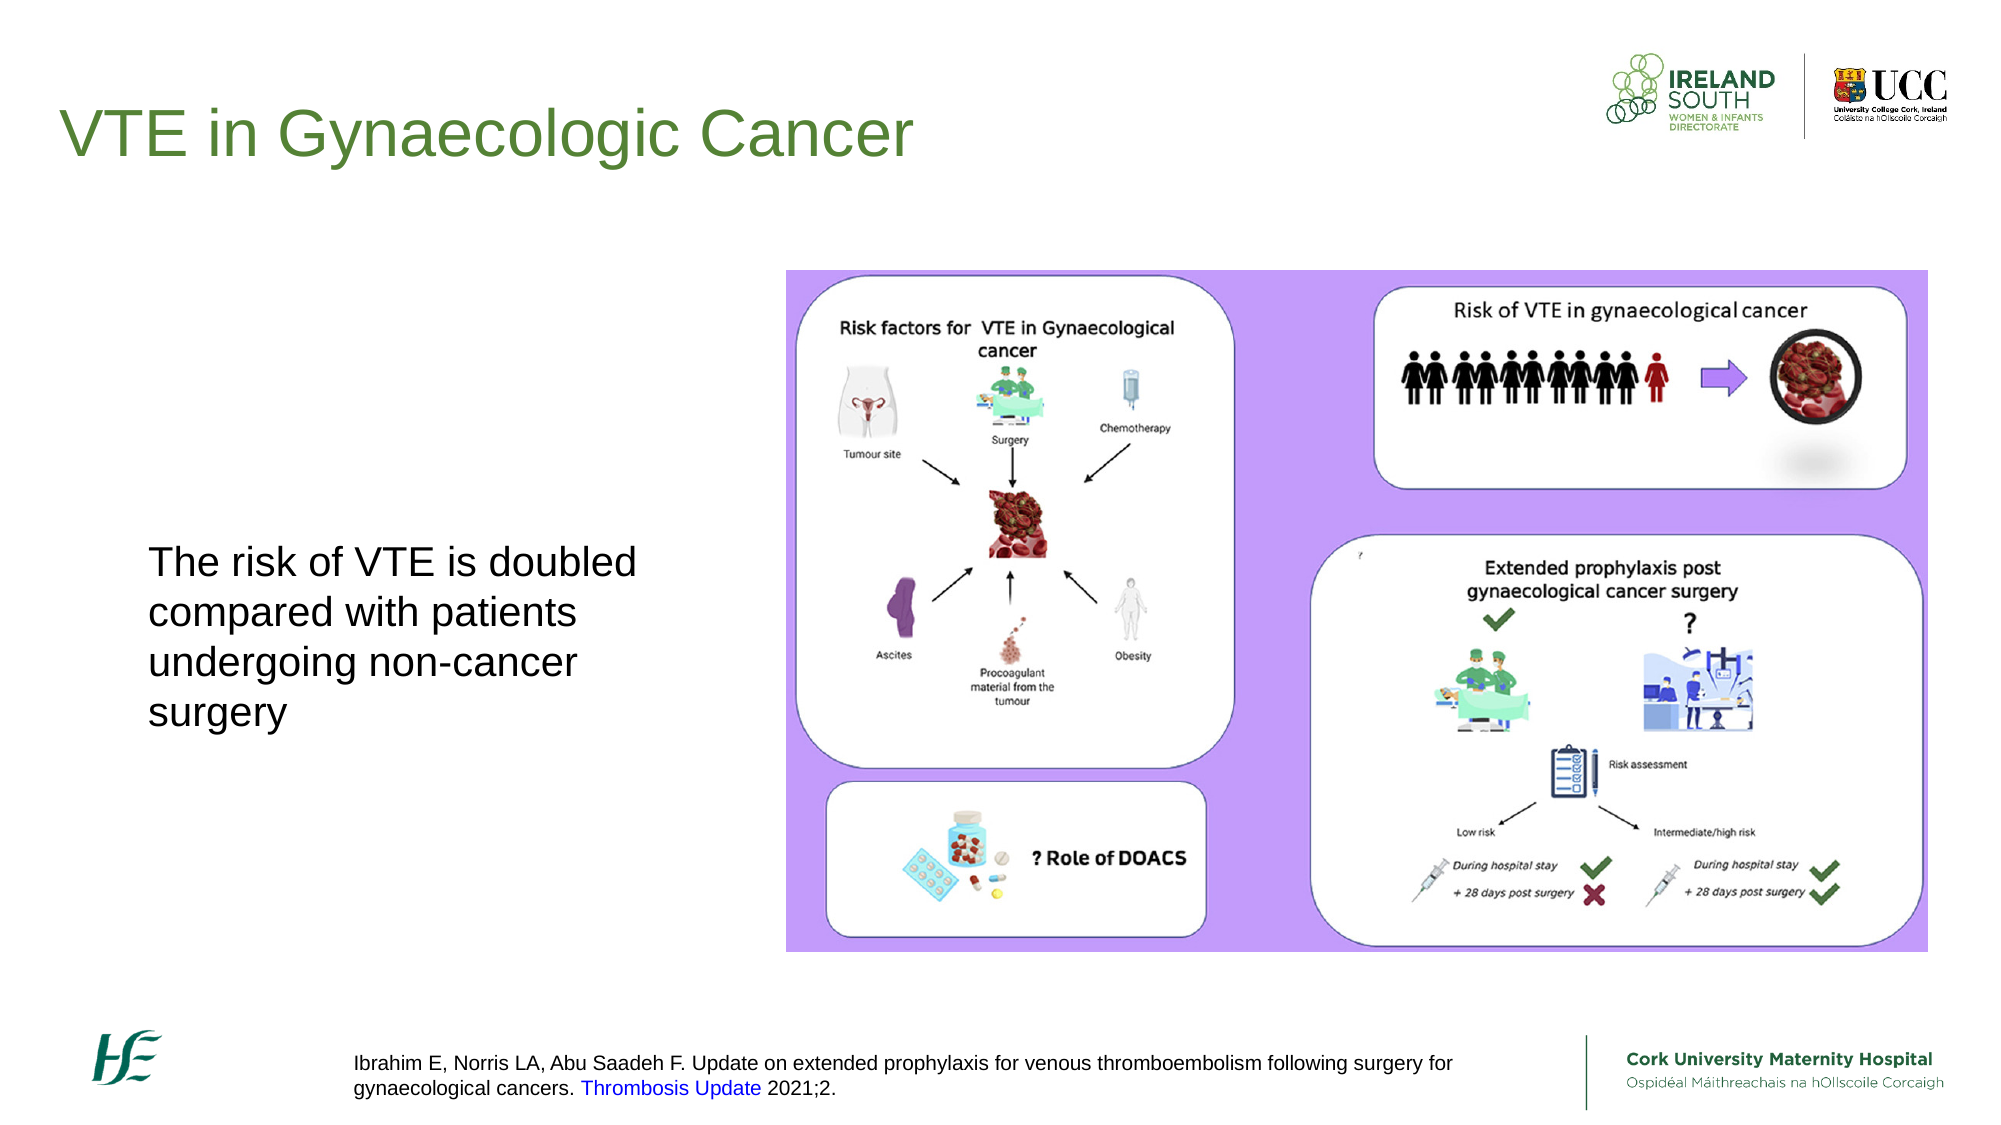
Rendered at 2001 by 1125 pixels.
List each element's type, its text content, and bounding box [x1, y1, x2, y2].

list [786, 270, 1928, 952]
picture [80, 1019, 172, 1096]
picture [1576, 24, 1987, 170]
text_box The risk of VTE is doubled compared with patients undergoing non-cancer surgery [133, 527, 669, 743]
text_box Ibrahim E, Norris LA, Abu Saadeh F. Update on extended prophylaxis for venous thromboembolism following surgery for gynaecological cancers. Thrombosis Update 2021;2. [338, 1042, 1512, 1108]
picture [1551, 1025, 2000, 1125]
title VTE in Gynaecologic Cancer [44, 25, 1770, 244]
